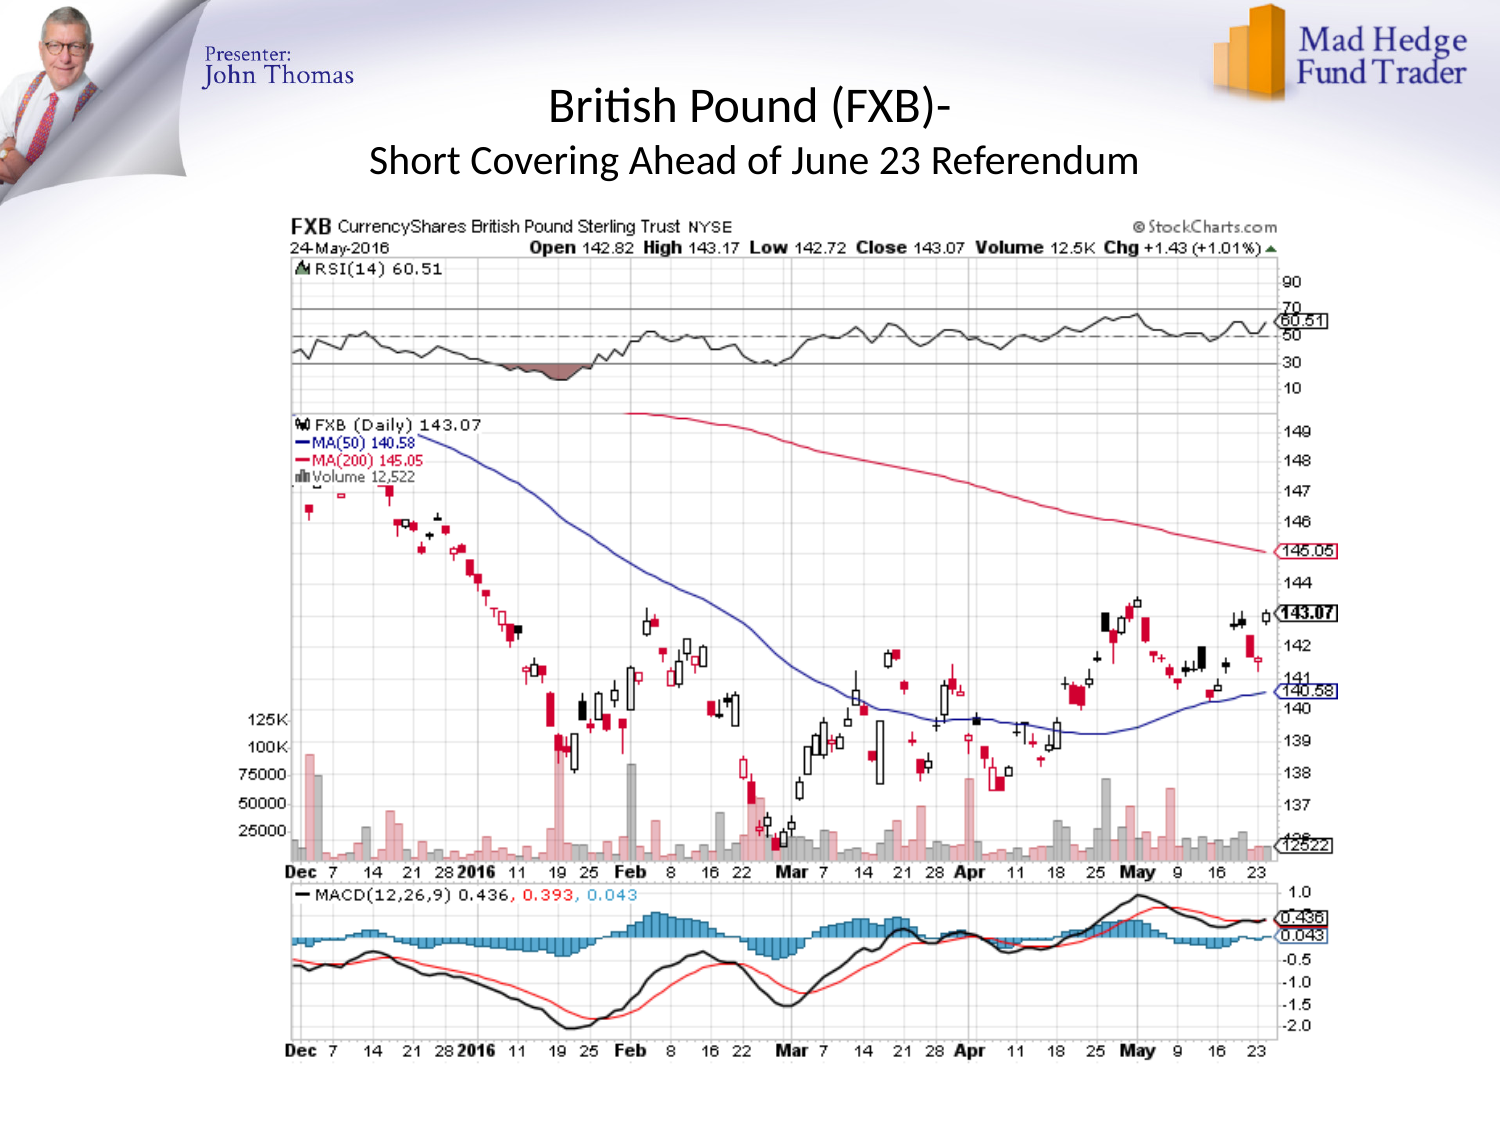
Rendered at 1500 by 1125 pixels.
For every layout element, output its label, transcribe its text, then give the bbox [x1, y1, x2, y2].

picture [0, 0, 1500, 1065]
title British Pound (FXB)- Short Covering Ahead of June 23 Referendum [75, 137, 1425, 338]
